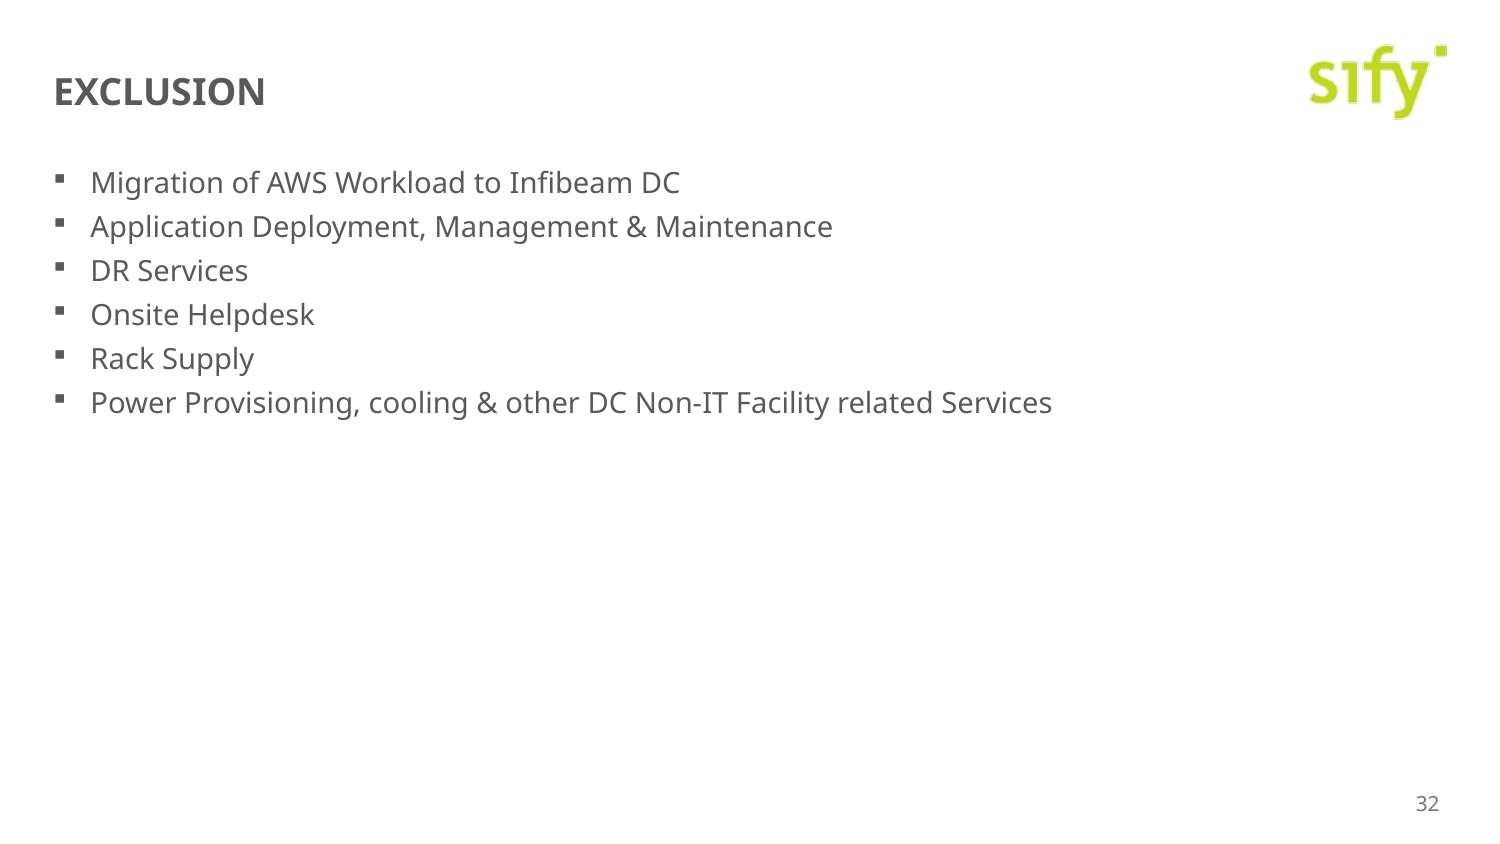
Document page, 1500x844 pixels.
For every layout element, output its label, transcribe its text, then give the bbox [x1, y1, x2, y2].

title Exclusion [53, 60, 1290, 121]
list Migration of AWS Workload to Infibeam DC Application Deployment, Management & Maintenance DR Services Onsite Helpdesk Rack Supply Power Provisioning, cooling & other DC Non-IT Facility related Services [53, 168, 1434, 769]
picture [1272, 0, 1469, 180]
slide_number 32 [1359, 782, 1440, 828]
